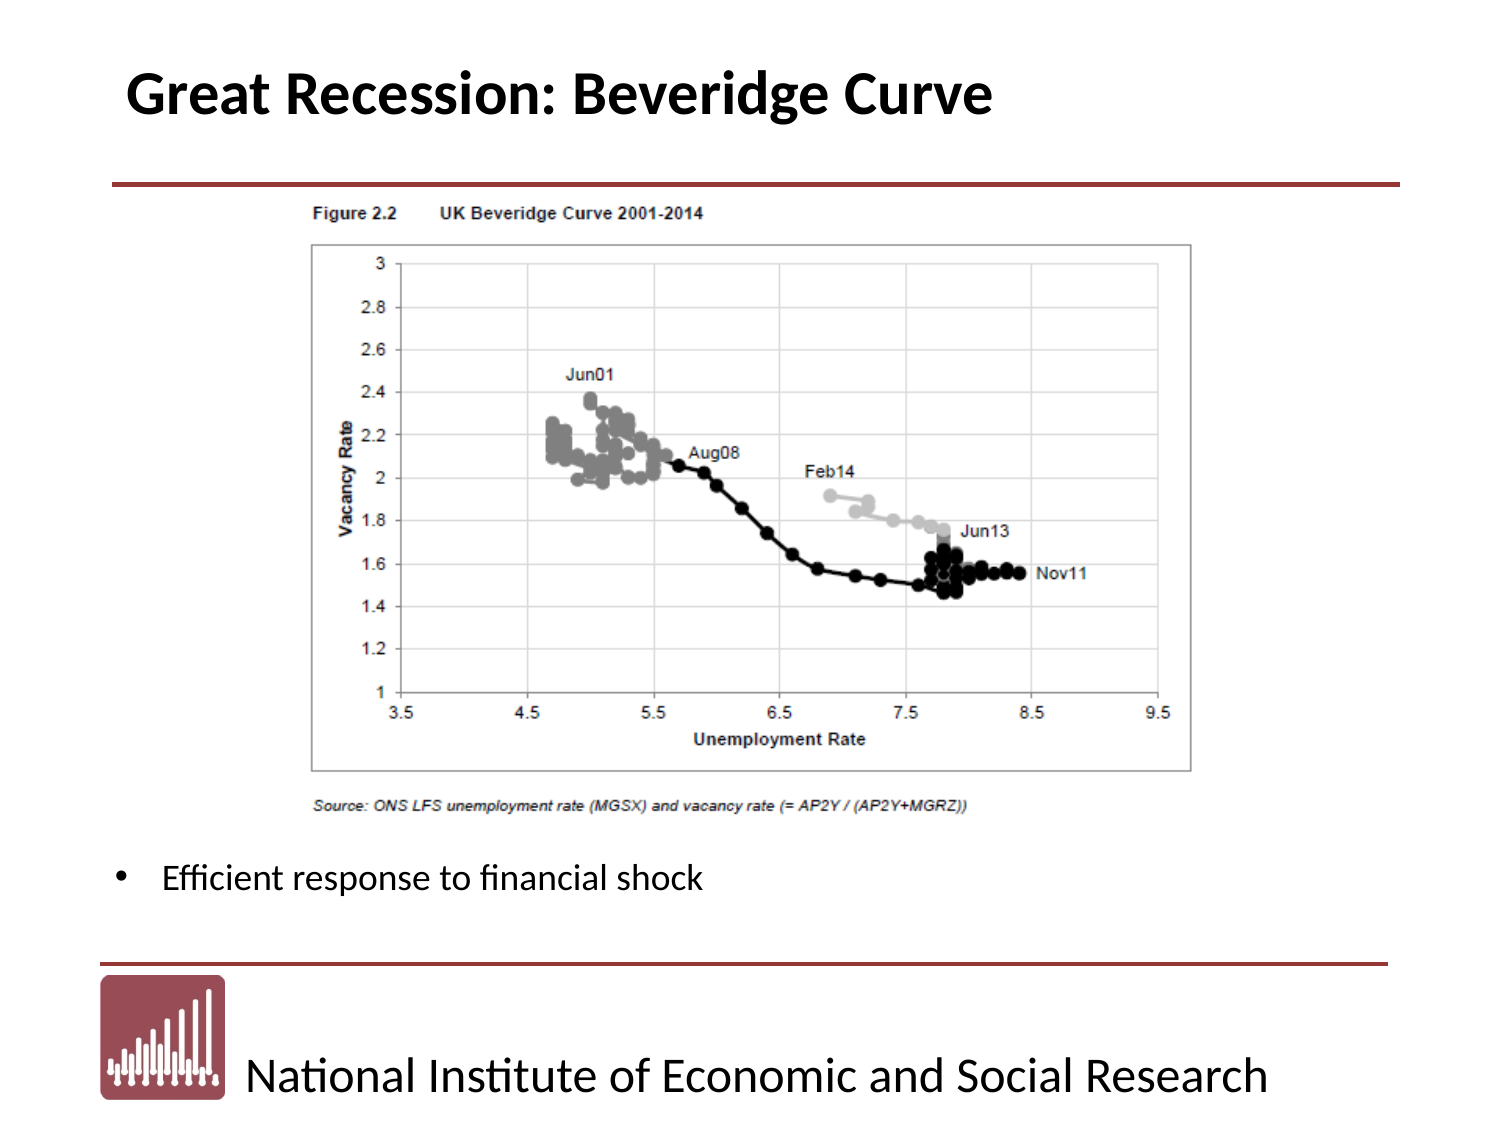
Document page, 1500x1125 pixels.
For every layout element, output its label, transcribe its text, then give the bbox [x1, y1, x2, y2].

picture [100, 975, 225, 1100]
text_box Efficient response to financial shock [100, 845, 1365, 906]
picture [280, 195, 1220, 819]
text_box Great Recession: Beveridge Curve [112, 45, 1463, 233]
